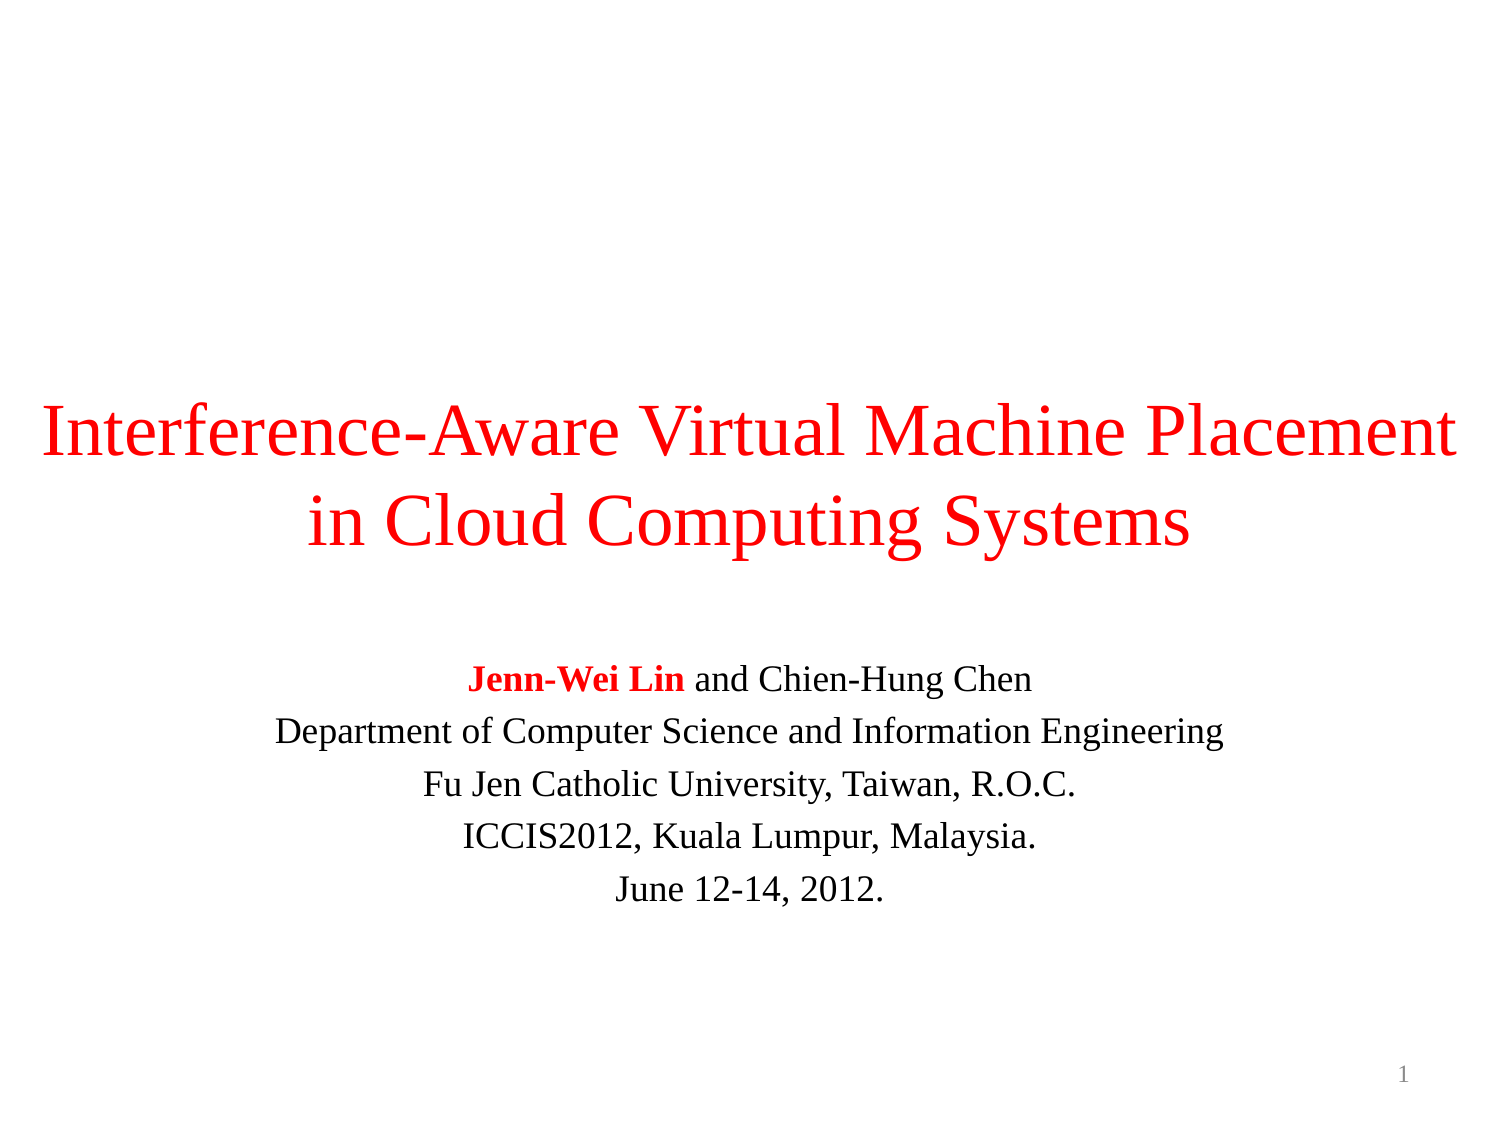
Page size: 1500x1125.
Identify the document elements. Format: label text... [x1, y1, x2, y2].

subtitle Jenn-Wei Lin and Chien-Hung Chen Department of Computer Science and Information Engineering Fu Jen Catholic University, Taiwan, R.O.C. ICCIS2012, Kuala Lumpur, Malaysia. June 12-14, 2012. [225, 637, 1275, 925]
title Interference-Aware Virtual Machine Placement in Cloud Computing Systems [0, 349, 1500, 591]
slide_number 1 [1074, 1042, 1425, 1103]
